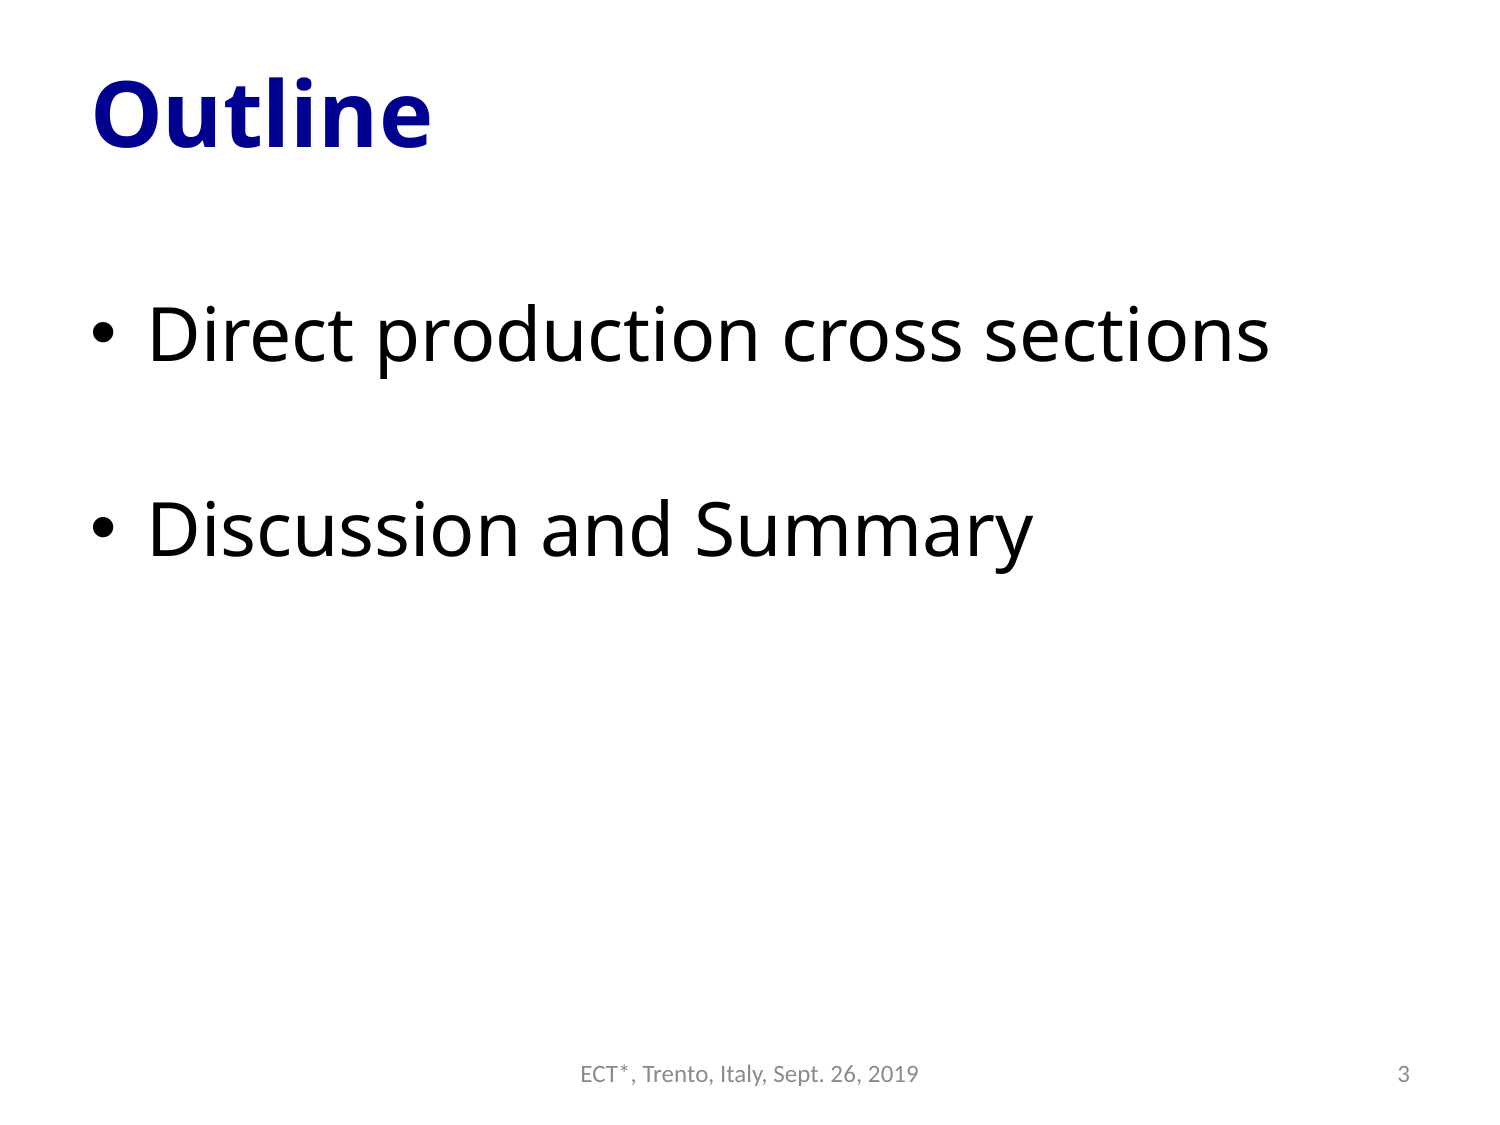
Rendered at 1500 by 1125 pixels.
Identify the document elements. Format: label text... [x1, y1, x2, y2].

slide_number 3 [1074, 1042, 1425, 1103]
title Outline [75, 45, 1425, 178]
list Direct production cross sections Discussion and Summary [75, 278, 1425, 847]
footer ECT*, Trento, Italy, Sept. 26, 2019 [512, 1042, 988, 1103]
